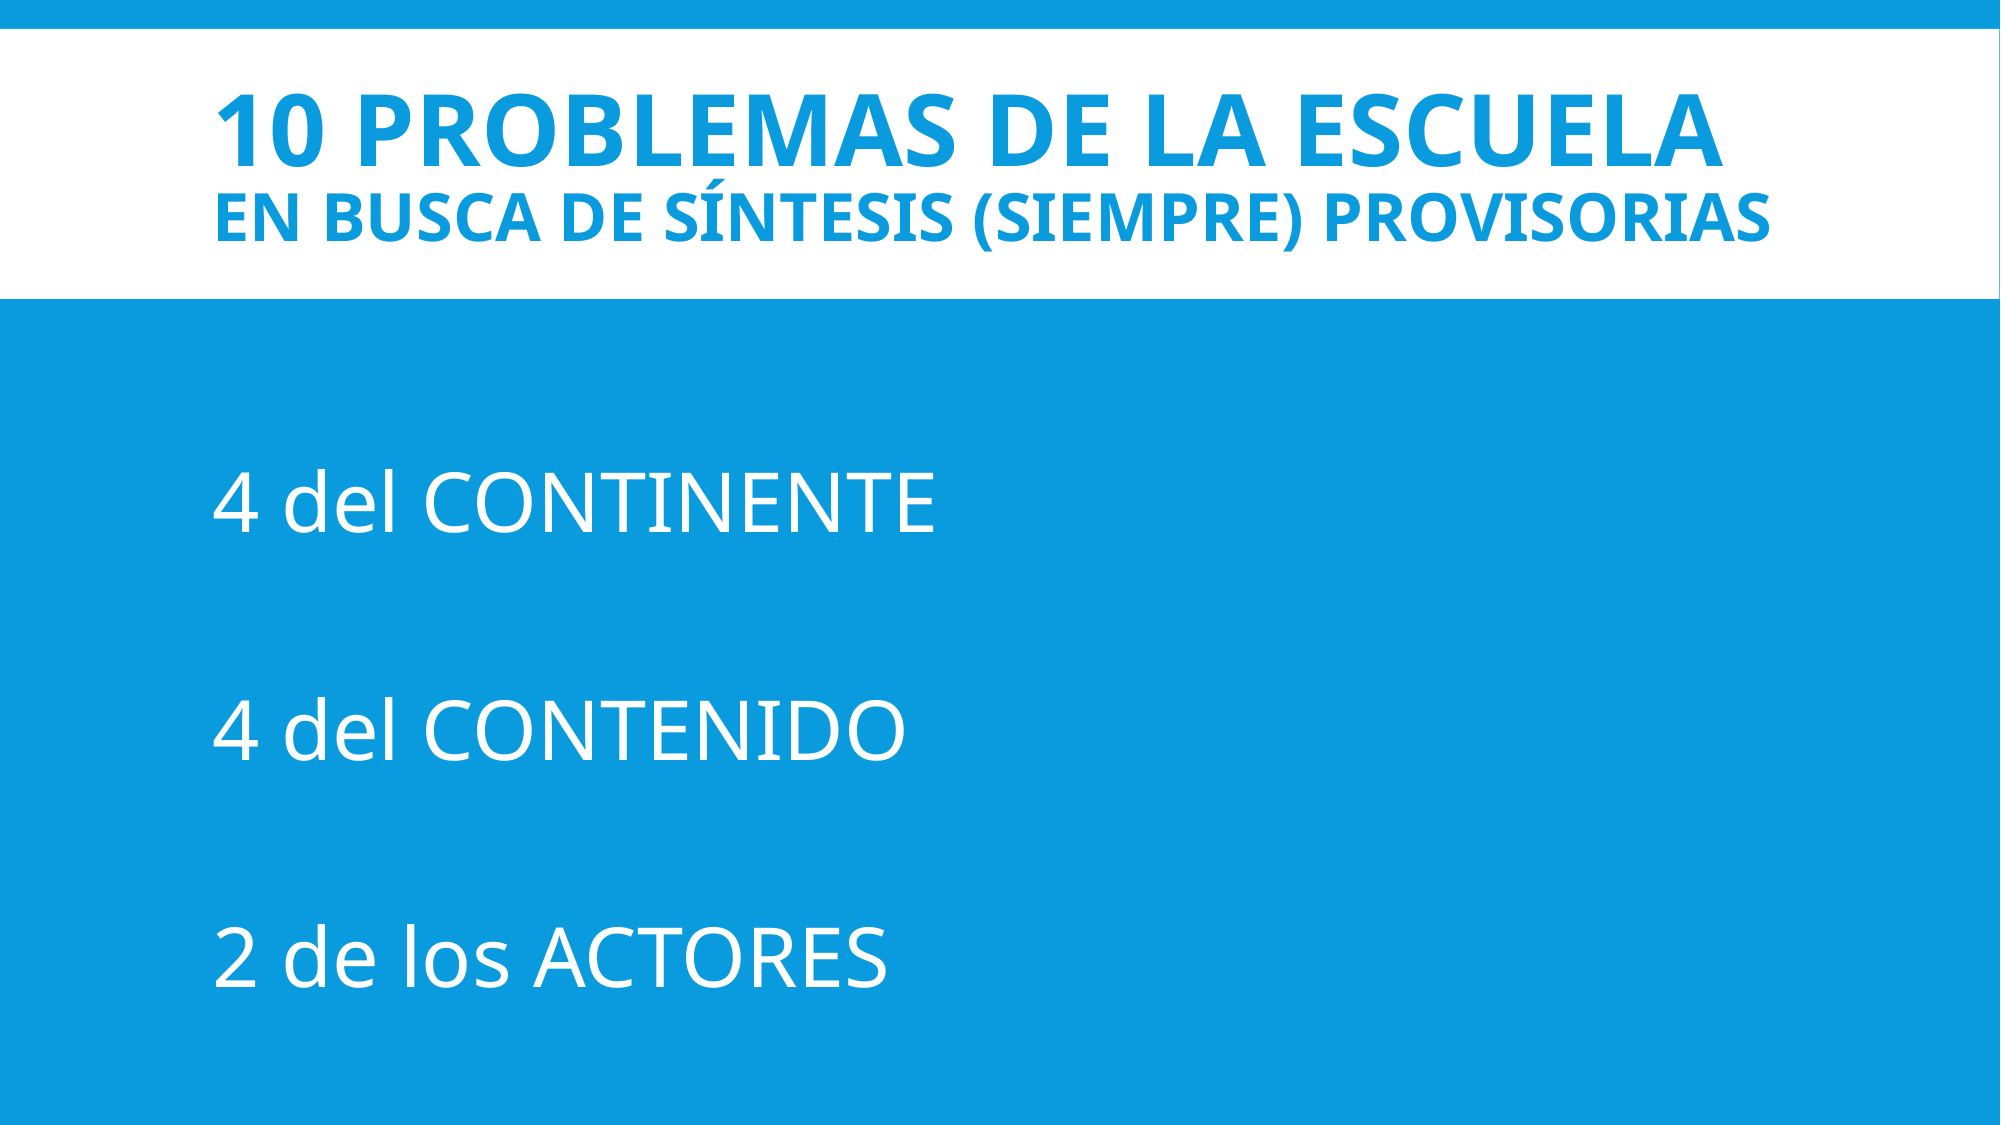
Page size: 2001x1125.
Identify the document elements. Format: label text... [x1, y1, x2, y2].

list 4 del CONTINENTE 4 del CONTENIDO 2 de los ACTORES [197, 329, 1803, 1020]
title 10 problemas de la escuela en busca de síntesis (siempre) provisorias [197, 46, 1803, 295]
